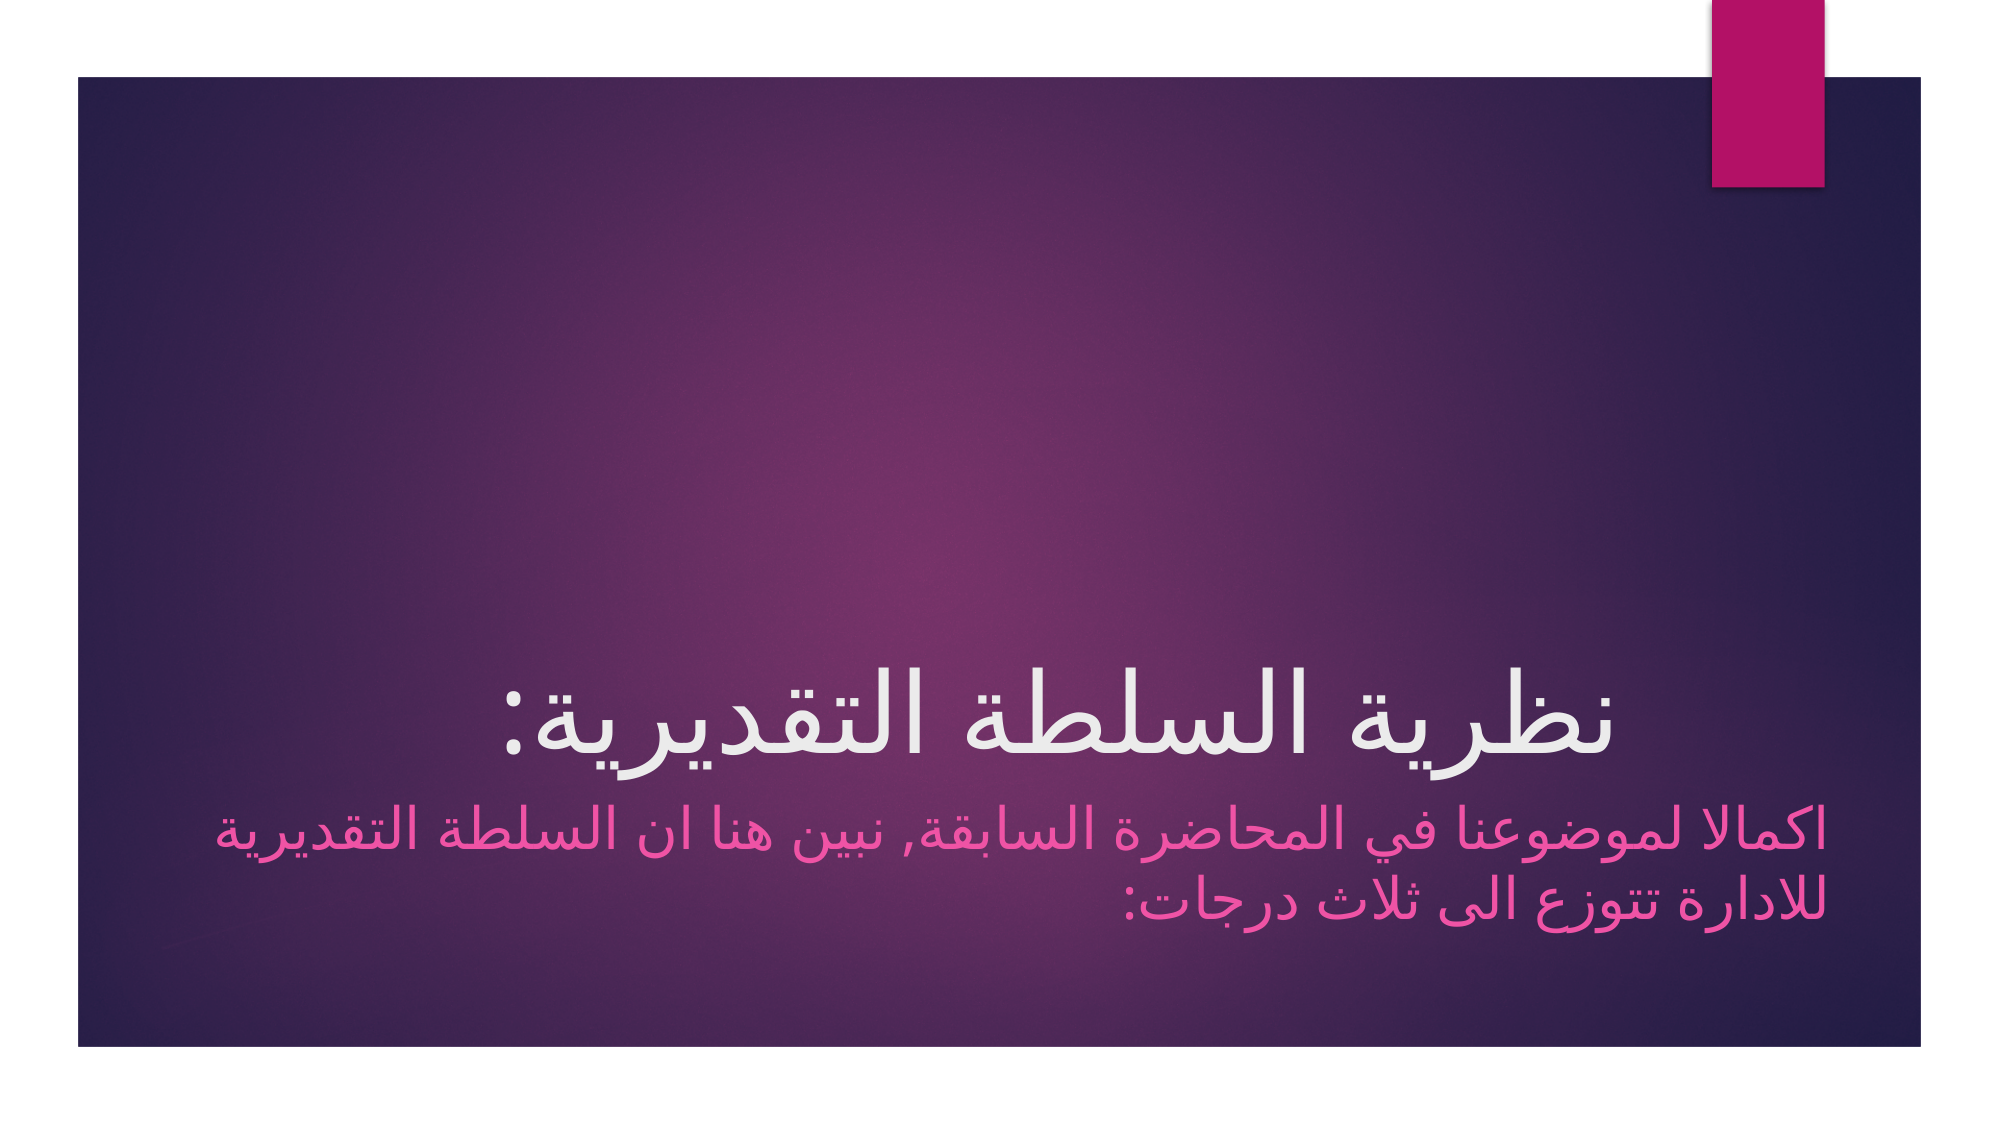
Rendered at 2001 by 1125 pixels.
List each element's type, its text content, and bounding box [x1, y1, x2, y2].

subtitle اكمالا لموضوعنا في المحاضرة السابقة, نبين هنا ان السلطة التقديرية للادارة تتوزع الى ثلاث درجات: [189, 783, 1846, 1005]
title نظرية السلطة التقديرية: [189, 344, 1638, 783]
